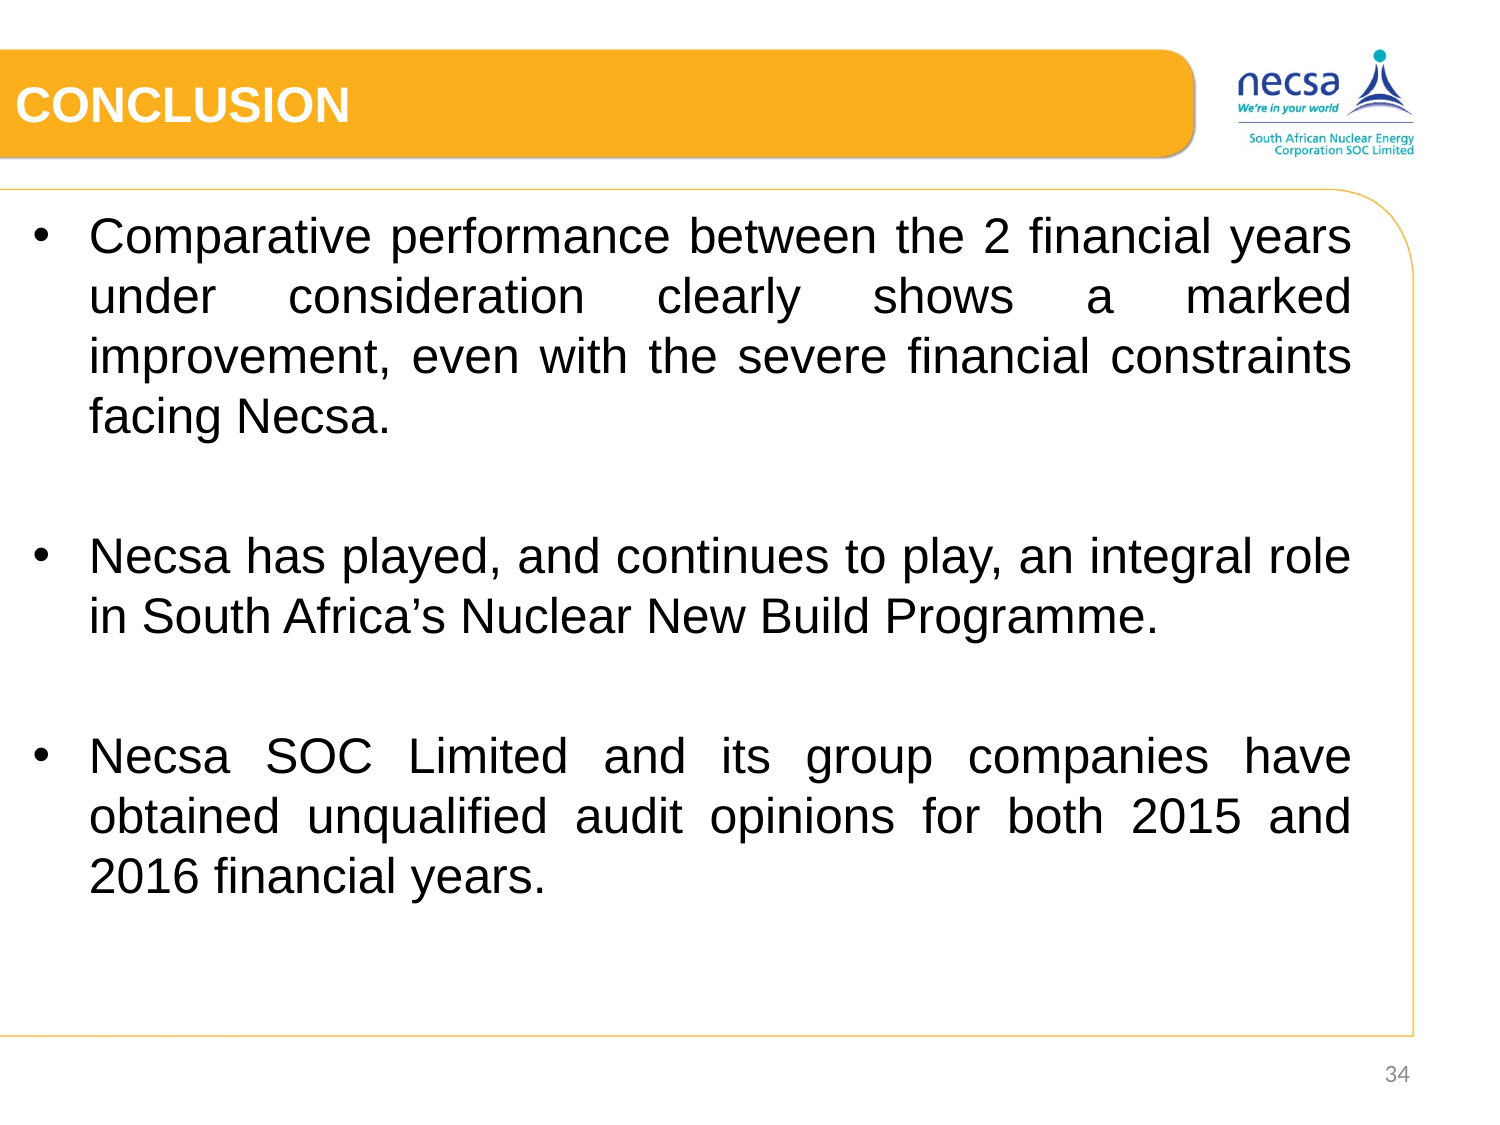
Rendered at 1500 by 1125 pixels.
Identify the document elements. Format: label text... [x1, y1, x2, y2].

title CONCLUSION [0, 45, 1223, 161]
list Comparative performance between the 2 financial years under consideration clearly shows a marked improvement, even with the severe financial constraints facing Necsa. Necsa has played, and continues to play, an integral role in South Africa’s Nuclear New Build Programme. Necsa SOC Limited and its group companies have obtained unqualified audit opinions for both 2015 and 2016 financial years. [17, 196, 1368, 1012]
slide_number 34 [1074, 1042, 1425, 1103]
picture [0, 0, 1500, 1125]
